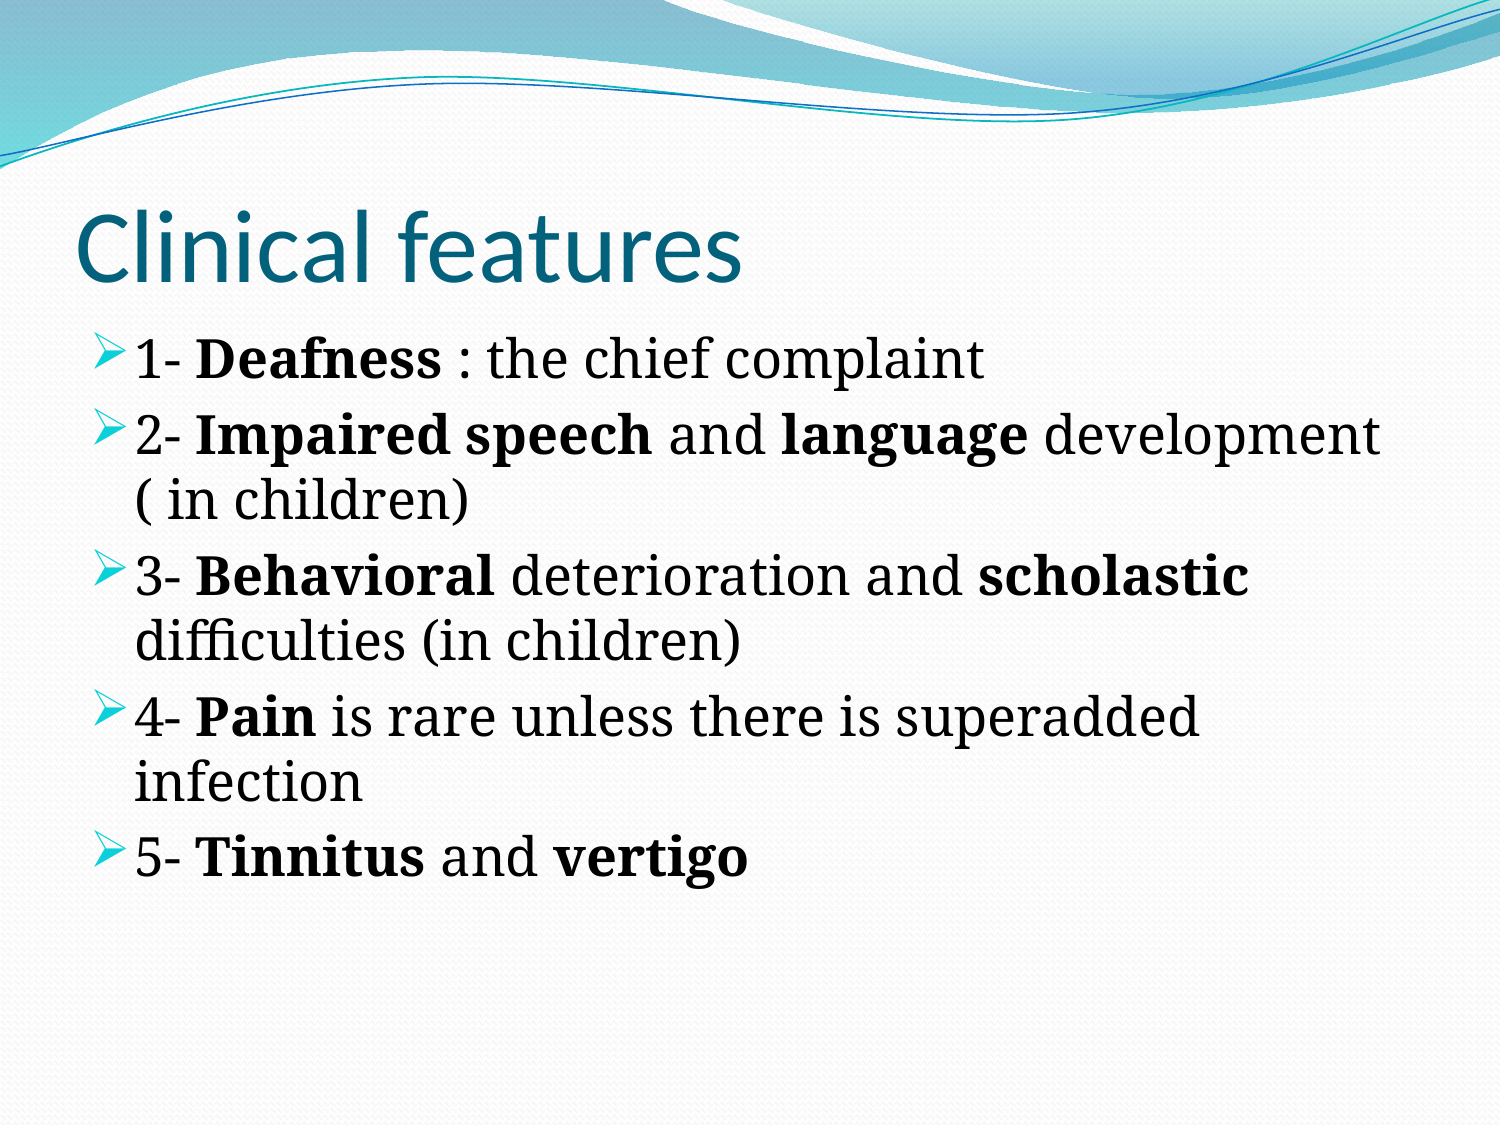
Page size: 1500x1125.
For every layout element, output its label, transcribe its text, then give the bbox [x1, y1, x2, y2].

title Clinical features [75, 115, 1425, 303]
list 1- Deafness : the chief complaint 2- Impaired speech and language development ( in children) 3- Behavioral deterioration and scholastic difficulties (in children) 4- Pain is rare unless there is superadded infection 5- Tinnitus and vertigo [75, 317, 1425, 1038]
